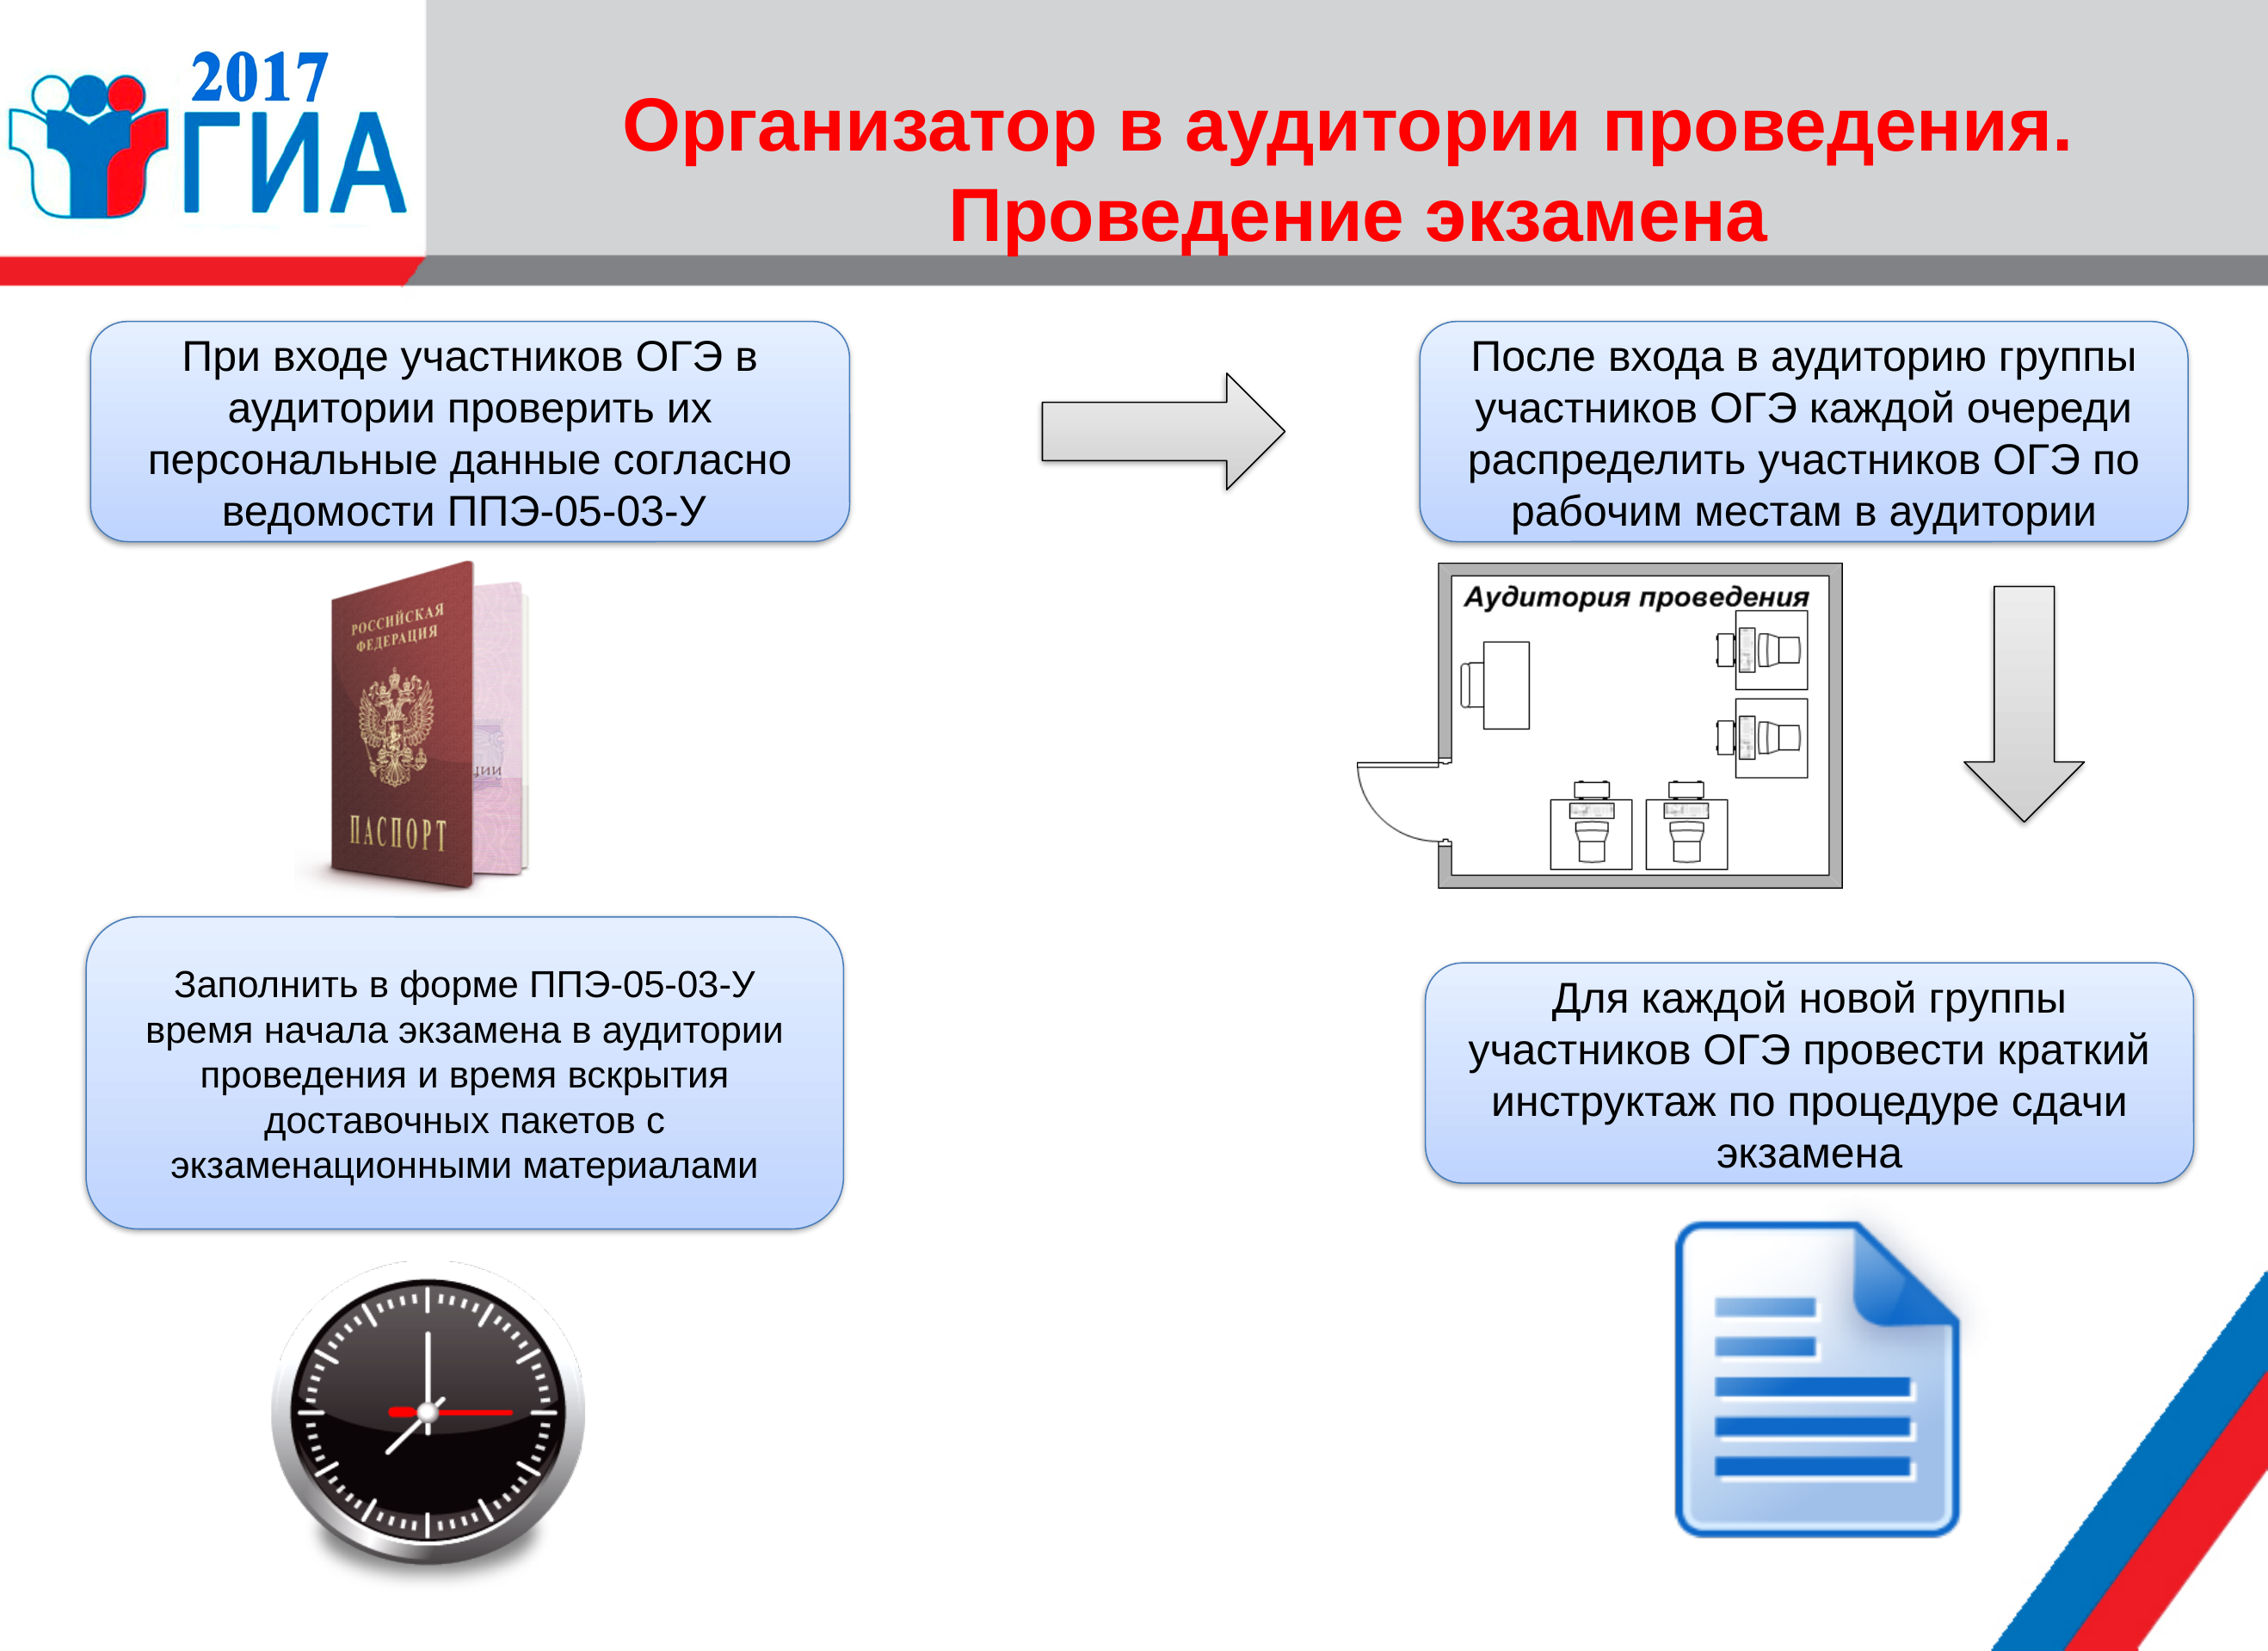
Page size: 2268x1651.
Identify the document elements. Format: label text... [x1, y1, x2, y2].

text_box После входа в аудиторию группы участников ОГЭ каждой очереди распределить участников ОГЭ по рабочим местам в аудитории [1419, 320, 2189, 543]
text_box Для каждой новой группы участников ОГЭ провести краткий инструктаж по процедуре сдачи экзамена [1424, 962, 2195, 1184]
text_box [1041, 372, 1286, 491]
text_box Организатор в аудитории проведения. Проведение экзамена [528, 65, 2189, 268]
text_box При входе участников ОГЭ в аудитории проверить их персональные данные согласно ведомости ППЭ-05-03-У [89, 320, 851, 543]
picture [0, 0, 2268, 1651]
text_box [1963, 585, 2086, 822]
text_box Заполнить в форме ППЭ-05-03-У время начала экзамена в аудитории проведения и время вскрытия доставочных пакетов с экзаменационными материалами [85, 915, 845, 1230]
